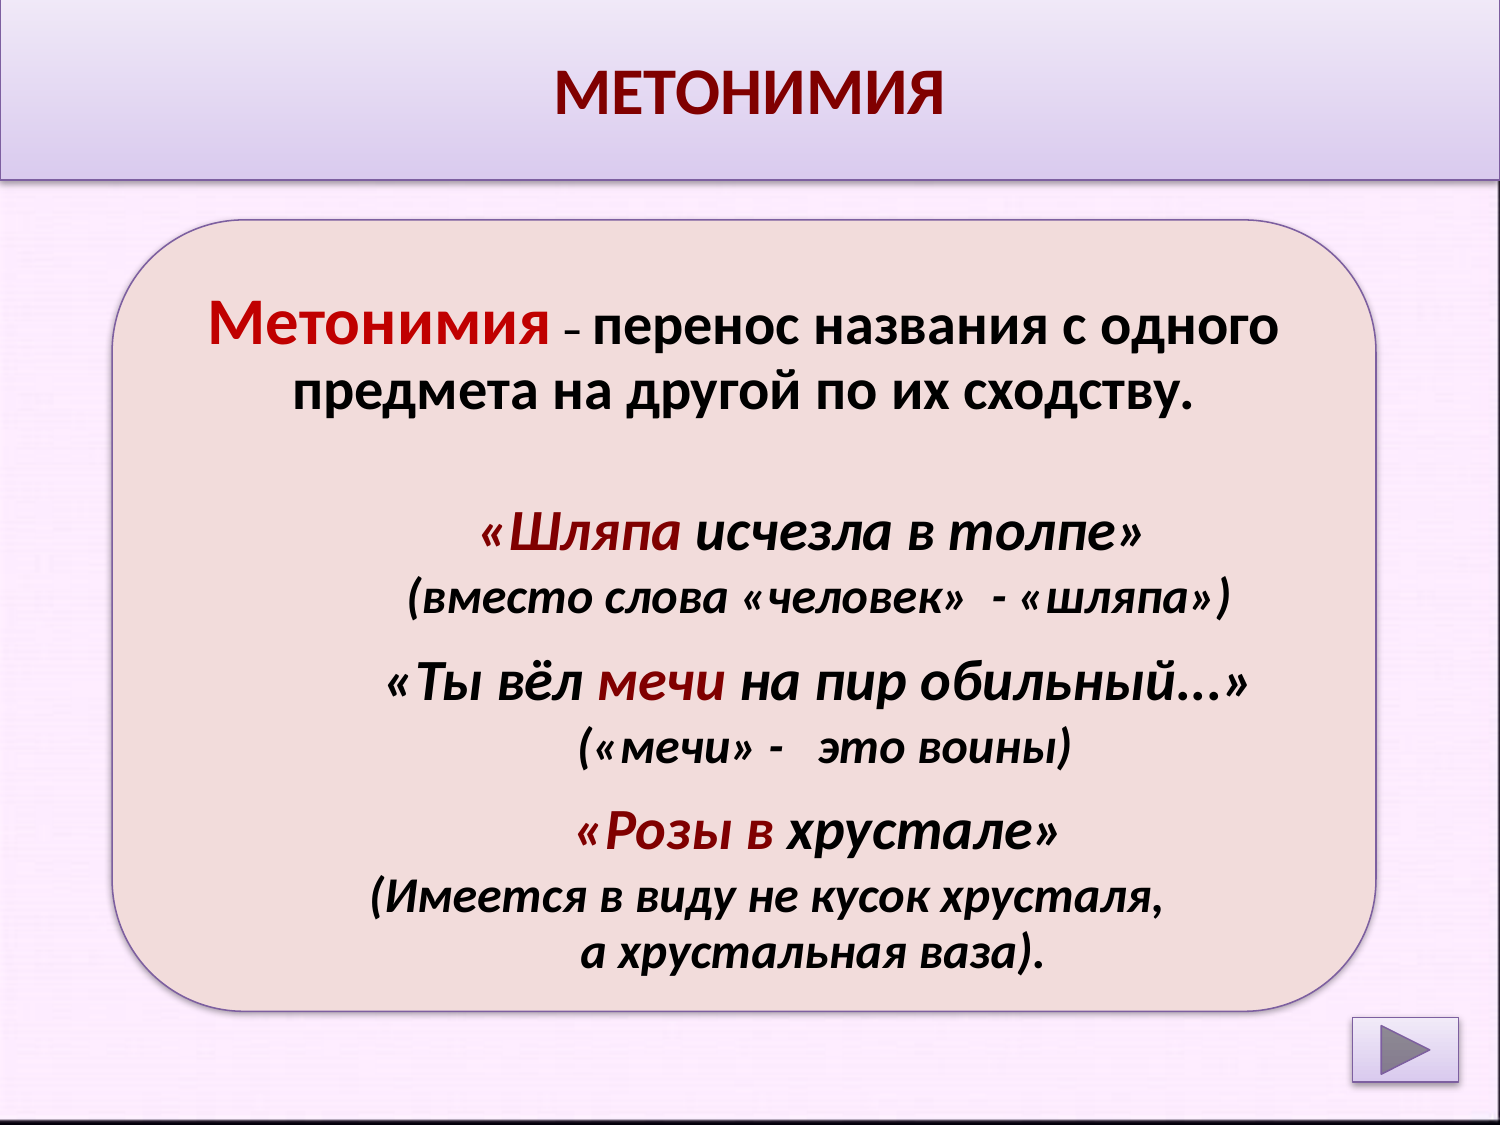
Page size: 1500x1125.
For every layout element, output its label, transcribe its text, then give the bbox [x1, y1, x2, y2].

picture [0, 181, 1500, 1125]
text_box метонимия [0, 0, 1500, 181]
text_box [1352, 1017, 1459, 1083]
text_box Метонимия – перенос названия с одного предмета на другой по их сходству. «Шляпа исчезла в толпе» (вместо слова «человек» - «шляпа») «Ты вёл мечи на пир обильный...» («мечи» - это воины) «Розы в хрустале» (Имеется в виду не кусок хрусталя, а хрустальная ваза). [111, 219, 1377, 1013]
